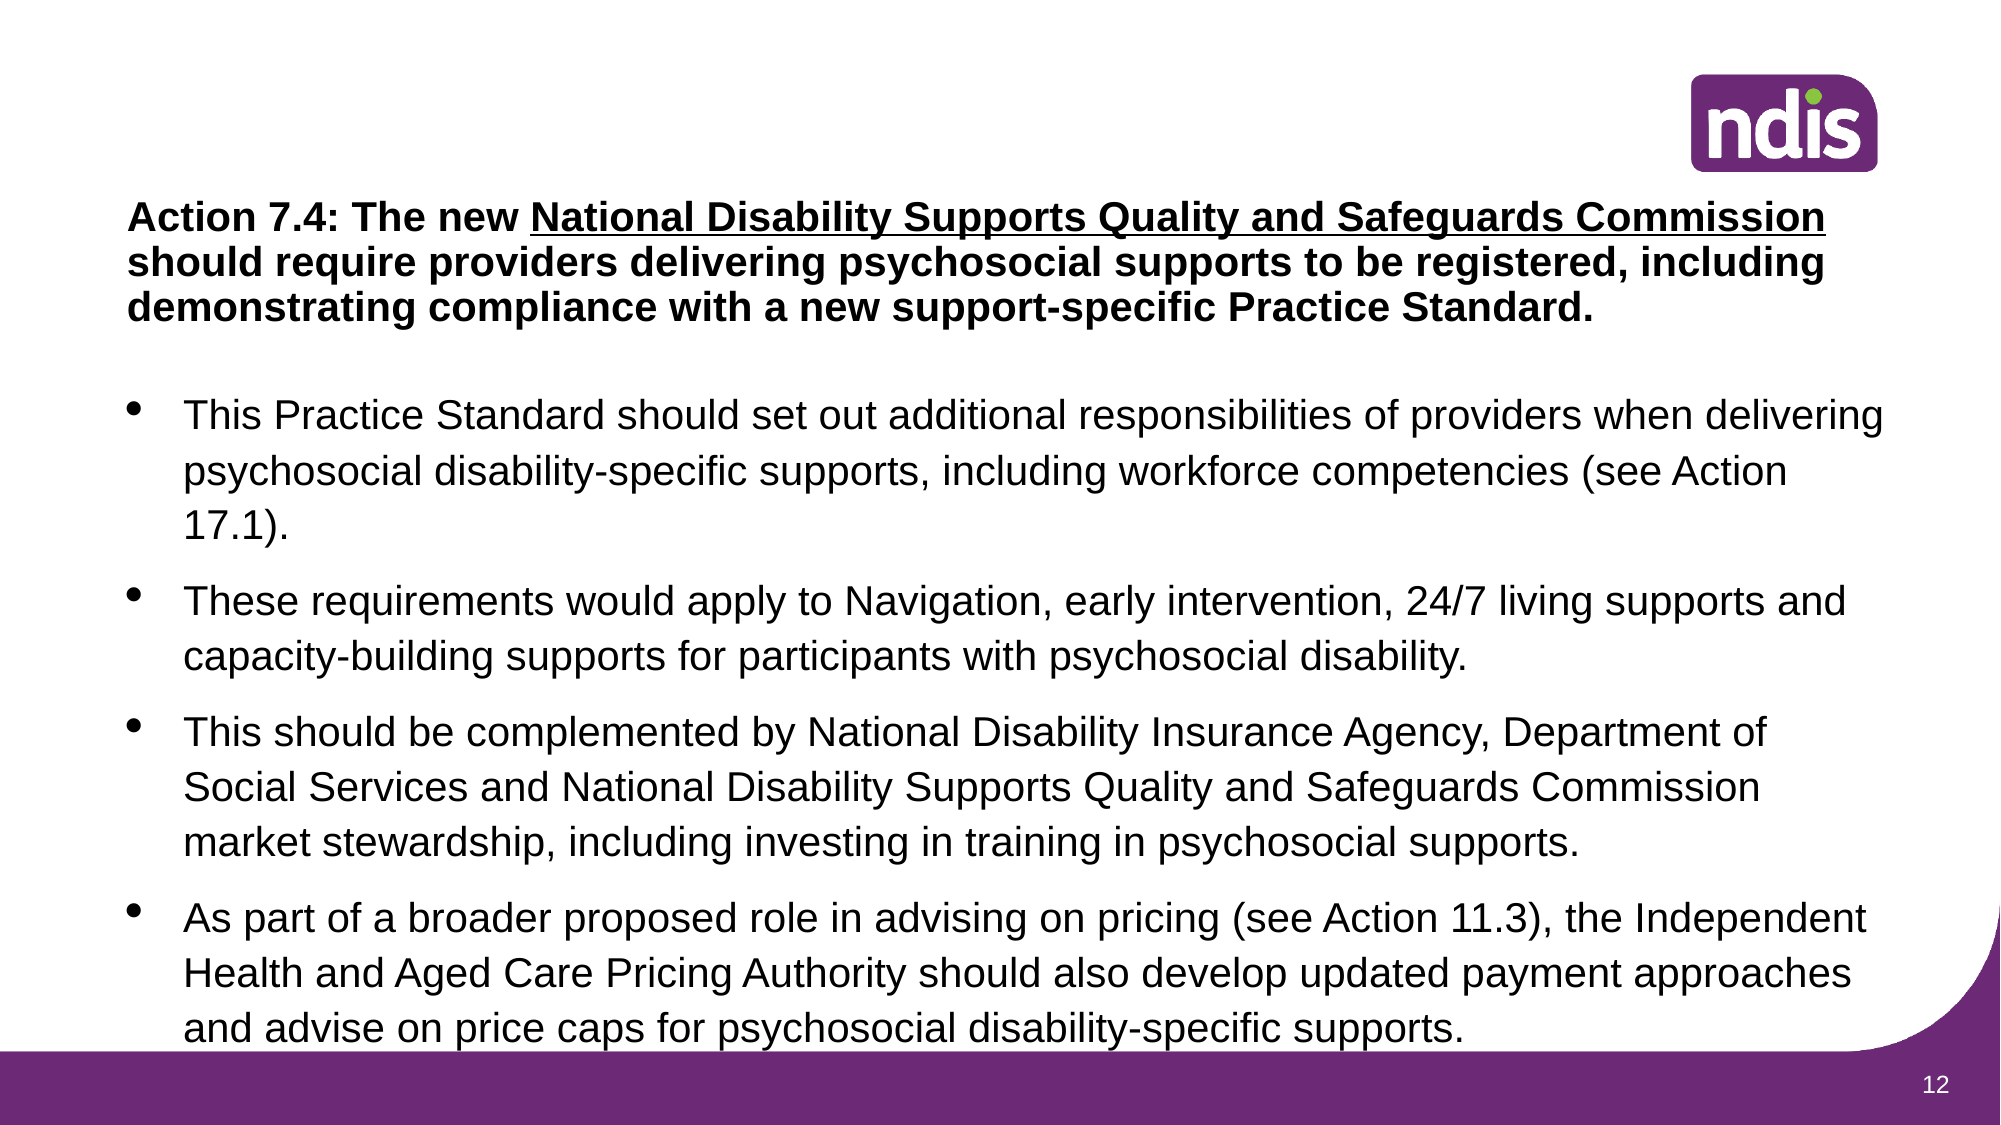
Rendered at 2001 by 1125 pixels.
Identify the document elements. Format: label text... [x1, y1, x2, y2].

title Action 7.4: The new National Disability Supports Quality and Safeguards Commission should require providers delivering psychosocial supports to be registered, including demonstrating compliance with a new support-specific Practice Standard. [111, 187, 1903, 334]
slide_number 12 [1816, 1062, 1966, 1105]
picture [0, 0, 2000, 1125]
list This Practice Standard should set out additional responsibilities of providers when delivering psychosocial disability-specific supports, including workforce competencies (see Action 17.1). These requirements would apply to Navigation, early intervention, 24/7 living supports and capacity-building supports for participants with psychosocial disability. This should be complemented by National Disability Insurance Agency, Department of Social Services and National Disability Supports Quality and Safeguards Commission market stewardship, including investing in training in psychosocial supports. As part of a broader proposed role in advising on pricing (see Action 11.3), the Independent Health and Aged Care Pricing Authority should also develop updated payment approaches and advise on price caps for psychosocial disability-specific supports. [111, 375, 1903, 1041]
